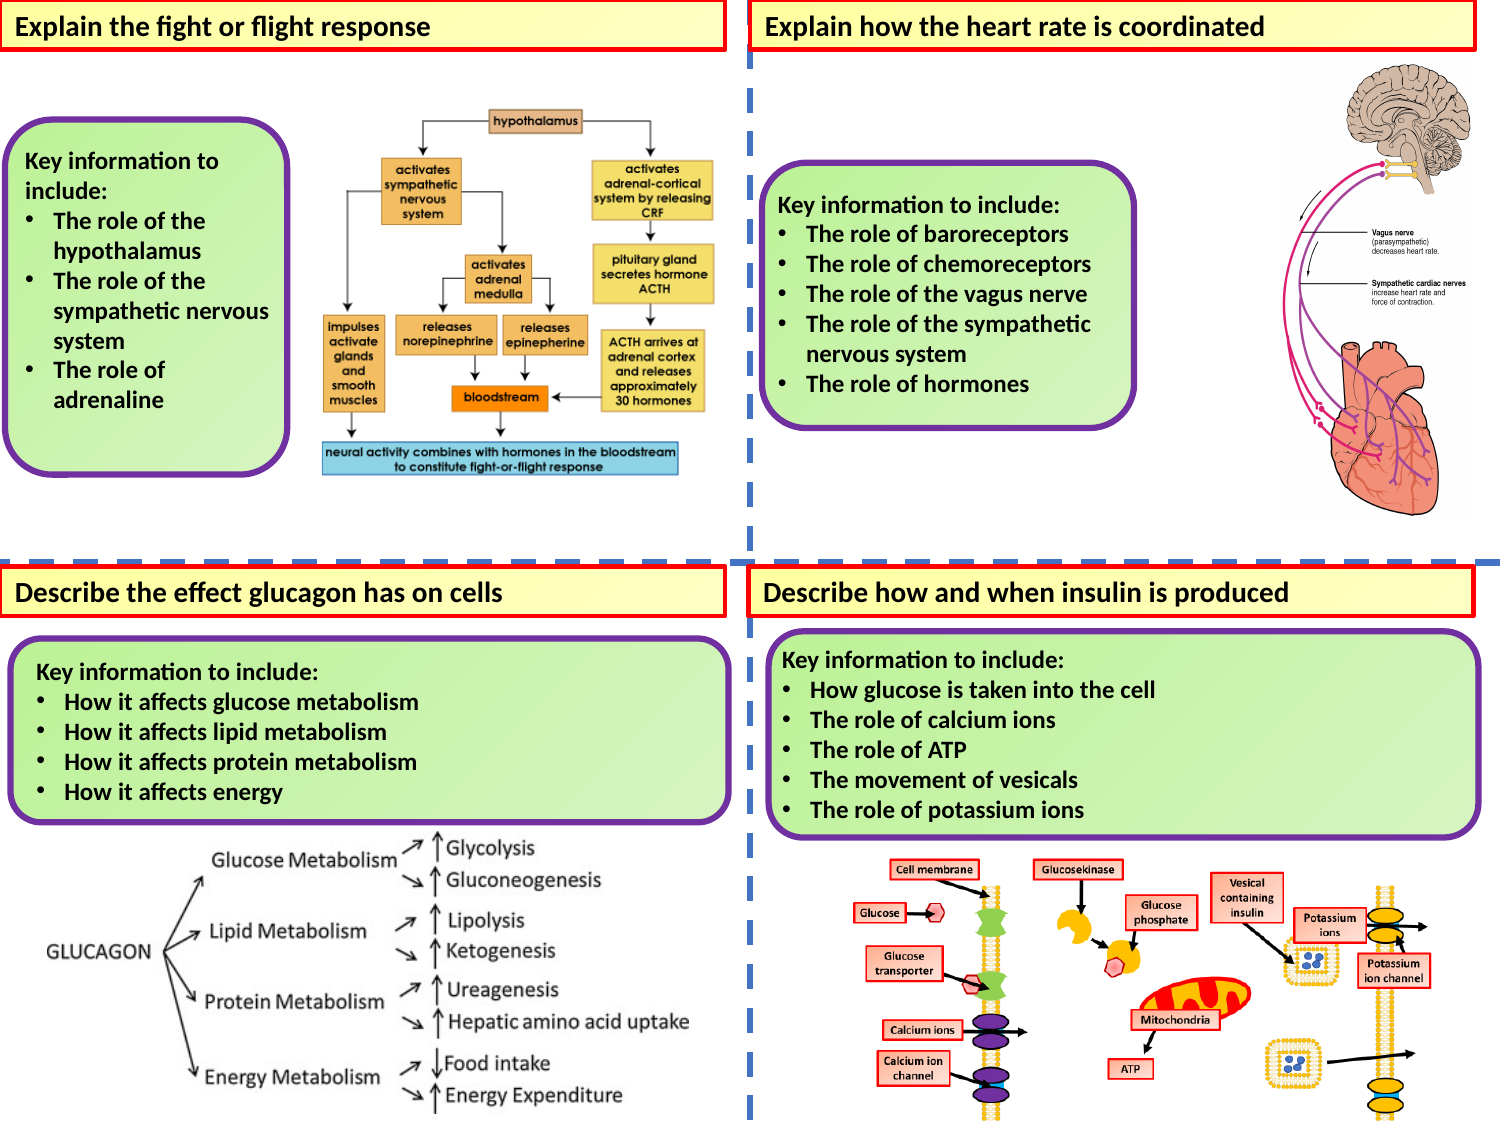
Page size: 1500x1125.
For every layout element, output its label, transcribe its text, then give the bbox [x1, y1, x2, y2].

text_box [9, 637, 730, 824]
picture [321, 103, 729, 476]
text_box Key information to include: How glucose is taken into the cell The role of calcium ions The role of ATP The movement of vesicals The role of potassium ions [767, 636, 1467, 831]
text_box [781, 831, 1466, 839]
text_box Key information to include: The role of baroreceptors The role of chemoreceptors The role of the vagus nerve The role of the sympathetic nervous system The role of hormones [763, 180, 1135, 405]
text_box [3, 143, 289, 476]
text_box Describe how and when insulin is produced [751, 566, 1474, 616]
picture [843, 841, 1440, 1121]
text_box [14, 118, 278, 137]
text_box [1467, 638, 1480, 831]
text_box Key information to include: The role of the hypothalamus The role of the sympathetic nervous system The role of adrenaline [10, 137, 288, 422]
text_box Explain how the heart rate is coordinated [751, 0, 1475, 50]
text_box Explain the fight or flight response [0, 0, 725, 50]
text_box [769, 161, 1127, 180]
text_box Key information to include: How it affects glucose metabolism How it affects lipid metabolism How it affects protein metabolism How it affects energy [21, 647, 707, 813]
text_box [766, 405, 1130, 430]
picture [1279, 59, 1474, 519]
picture [47, 831, 689, 1115]
text_box Describe the effect glucagon has on cells [0, 566, 725, 616]
text_box [783, 630, 1464, 636]
